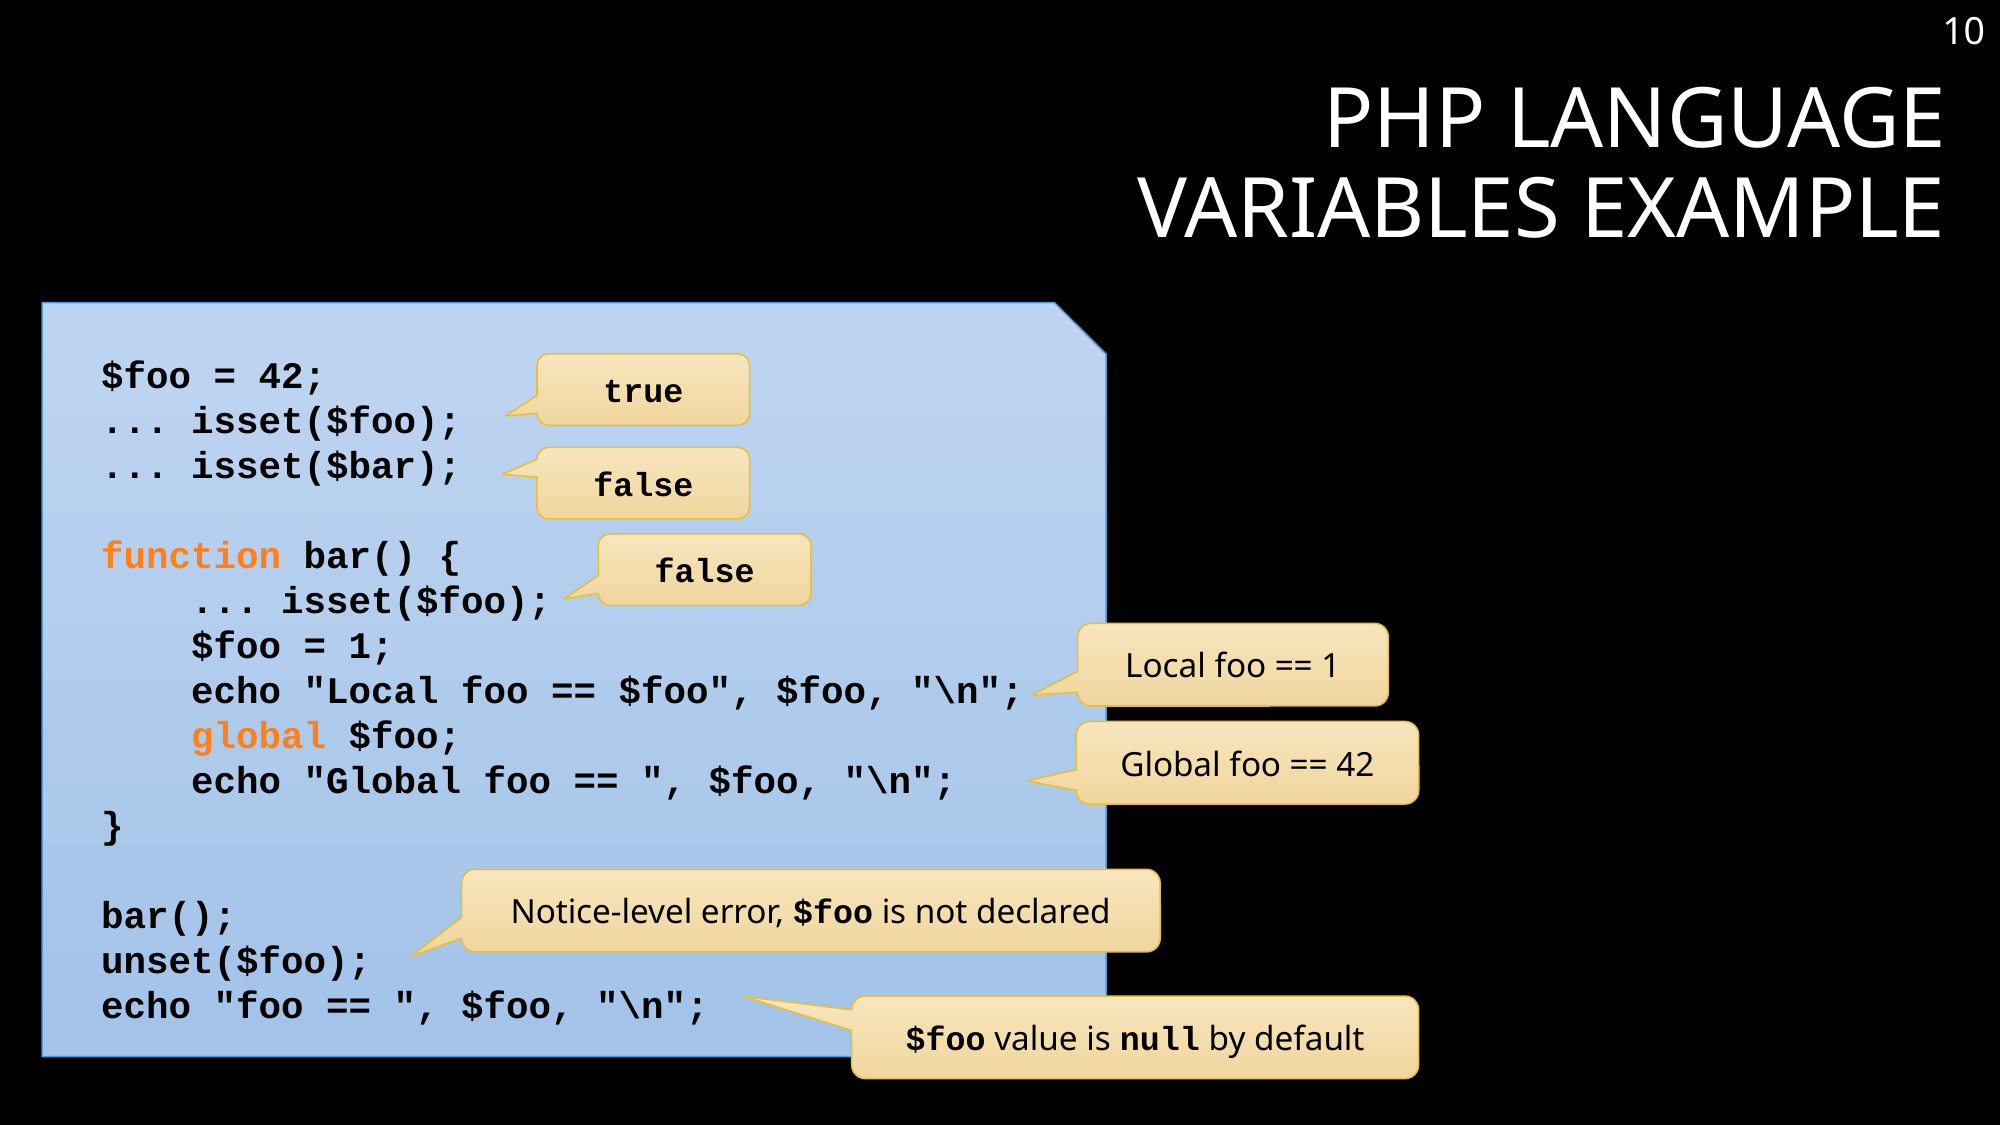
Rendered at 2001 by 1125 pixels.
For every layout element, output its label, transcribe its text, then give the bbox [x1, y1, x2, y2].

slide_number 10 [1567, 0, 2000, 60]
text_box Local foo == 1 [1031, 622, 1390, 707]
text_box false [563, 533, 812, 607]
text_box Global foo == 42 [1026, 720, 1420, 805]
text_box $foo = 42; ... isset($foo); ... isset($bar); function bar() { ... isset($foo); $foo = 1; echo "Local foo == $foo", $foo, "\n"; global $foo; echo "Global foo == ", $foo, "\n"; } bar(); unset($foo); echo "foo == ", $foo, "\n"; [41, 301, 1107, 1058]
text_box $foo value is null by default [743, 995, 1420, 1080]
text_box false [501, 446, 751, 520]
text_box Notice-level error, $foo is not declared [410, 868, 1162, 958]
text_box true [505, 353, 751, 427]
title PHP Language Variables EXAMPLE [39, 68, 1961, 281]
